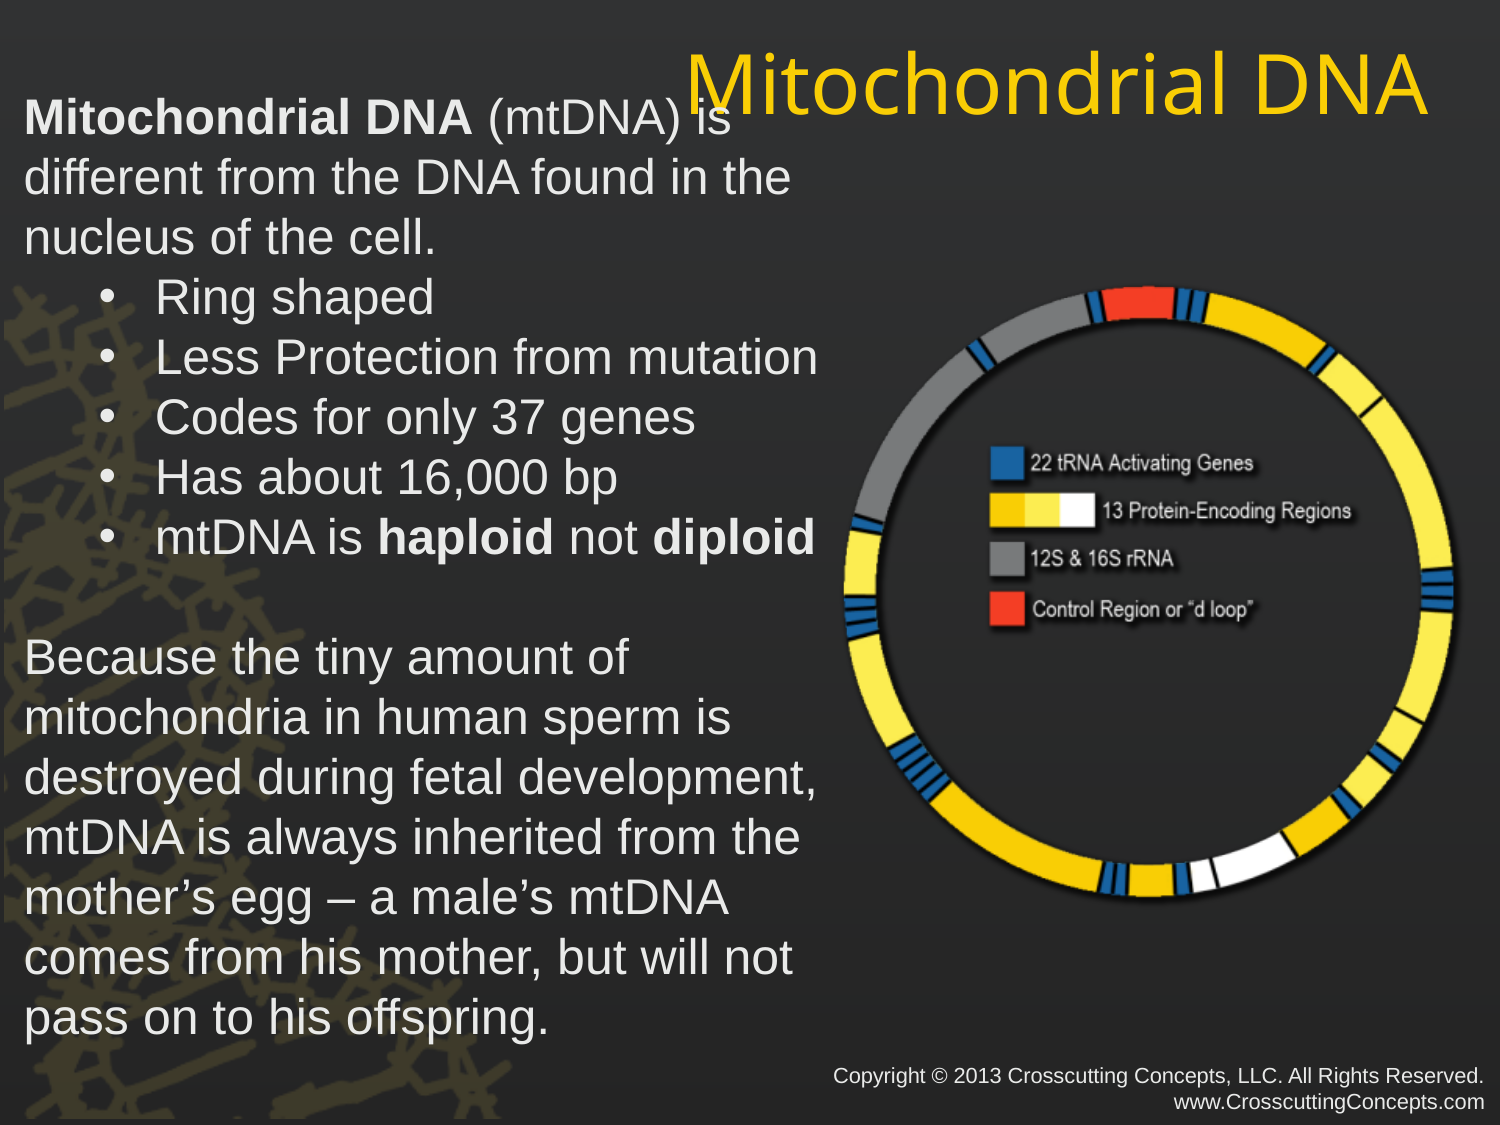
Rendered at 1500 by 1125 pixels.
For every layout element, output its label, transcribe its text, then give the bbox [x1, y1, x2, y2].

text_box Mitochondrial DNA (mtDNA) is different from the DNA found in the nucleus of the cell. Ring shaped Less Protection from mutation Codes for only 37 genes Has about 16,000 bp mtDNA is haploid not diploid Because the tiny amount of mitochondria in human sperm is destroyed during fetal development, mtDNA is always inherited from the mother’s egg – a male’s mtDNA comes from his mother, but will not pass on to his offspring. [8, 77, 875, 1053]
title Mitochondrial DNA [212, 0, 1488, 175]
text_box Copyright © 2013 Crosscutting Concepts, LLC. All Rights Reserved. www.CrosscuttingConcepts.com [503, 1054, 1500, 1125]
picture [4, 245, 565, 1119]
picture [799, 262, 1500, 938]
